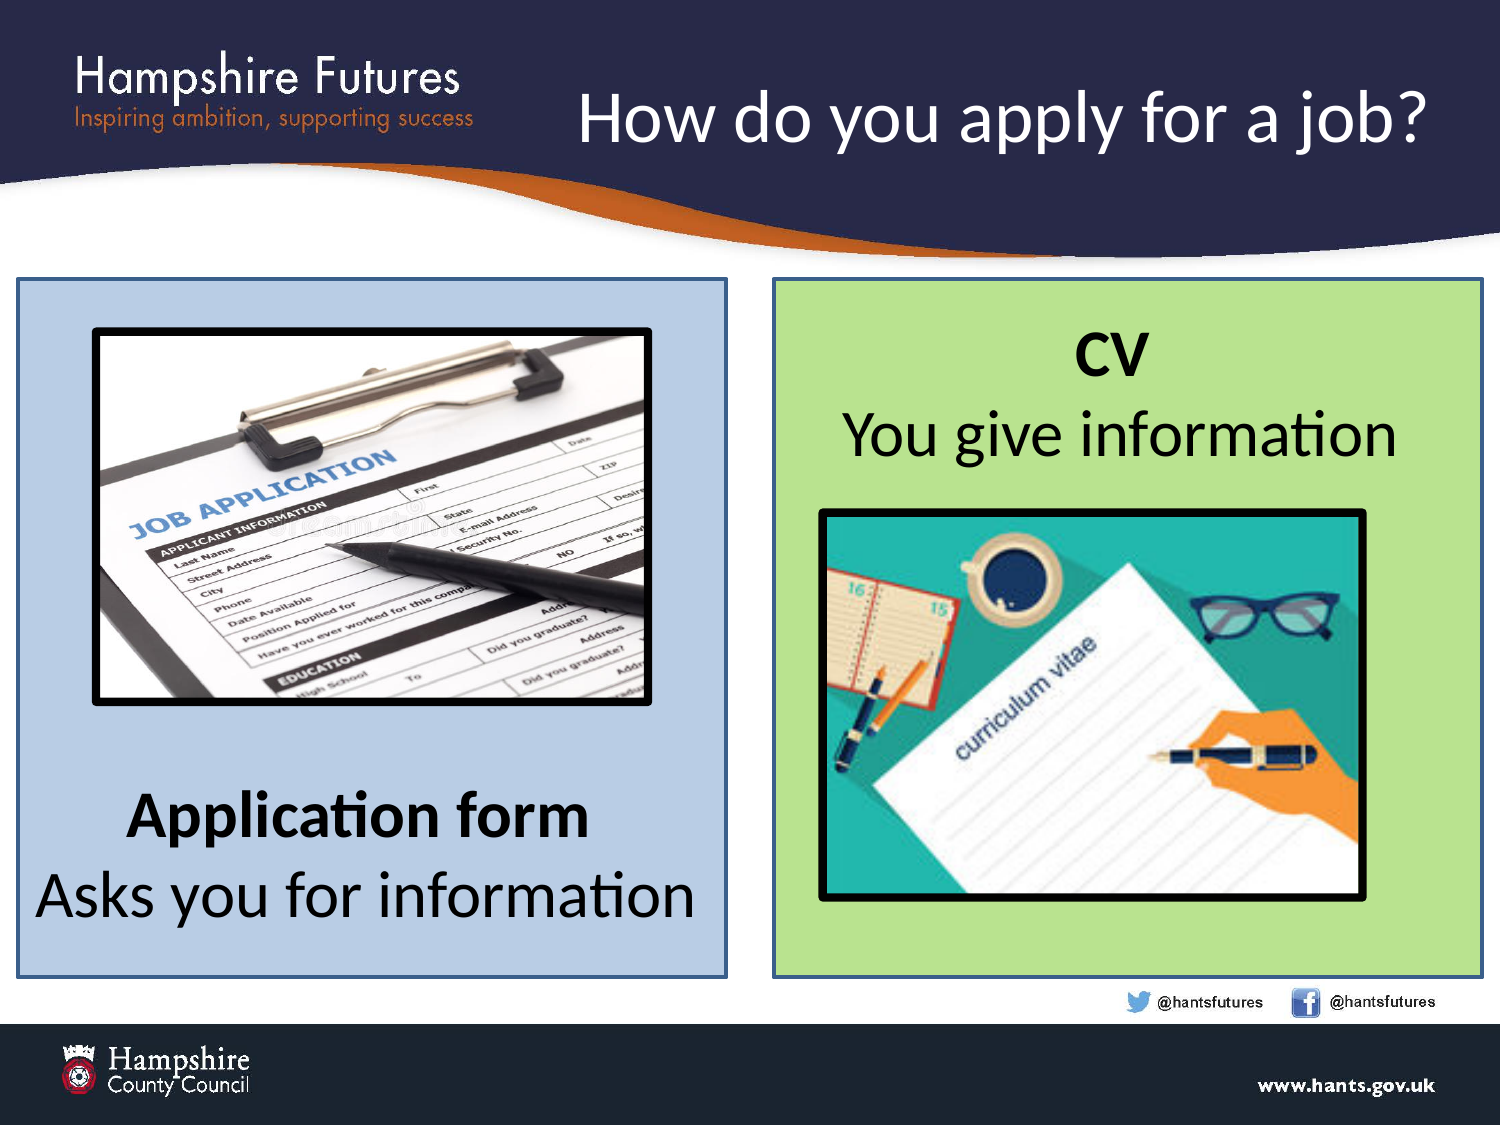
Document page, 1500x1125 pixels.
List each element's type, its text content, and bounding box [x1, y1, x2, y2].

text_box CV You give information [793, 302, 1447, 478]
picture [0, 0, 1500, 1125]
text_box Application form Asks you for information [5, 763, 727, 938]
title How do you apply for a job? [537, 19, 1471, 207]
text_box [772, 277, 1484, 979]
text_box [16, 277, 728, 979]
